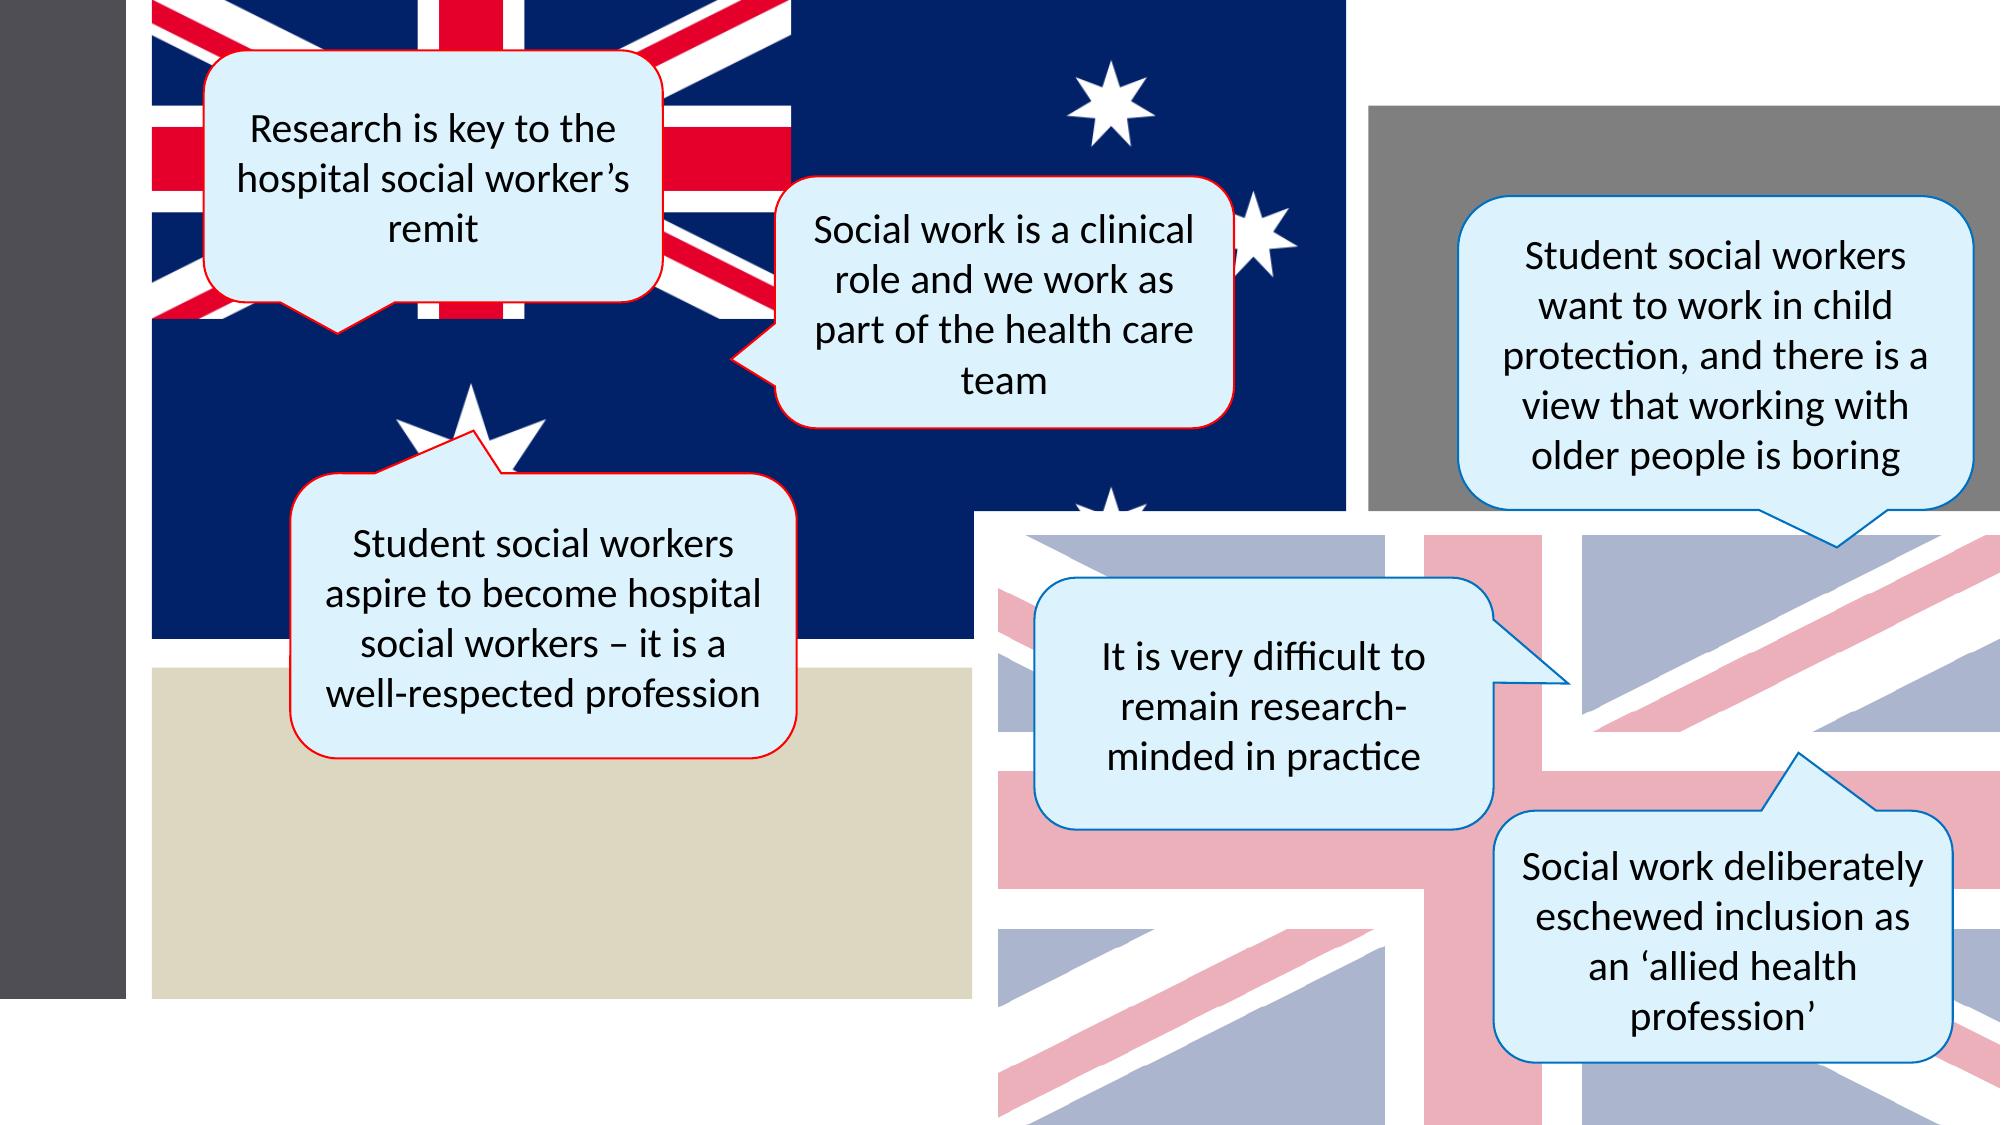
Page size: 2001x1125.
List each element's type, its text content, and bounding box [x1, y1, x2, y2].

text_box Student social workers want to work in child protection, and there is a view that working with older people is boring [1457, 195, 1975, 535]
text_box [1367, 104, 2000, 512]
text_box [0, 0, 127, 1000]
picture [151, 0, 2000, 1125]
text_box Student social workers aspire to become hospital social workers – it is a well-respected profession [289, 639, 798, 760]
text_box [151, 666, 973, 1000]
